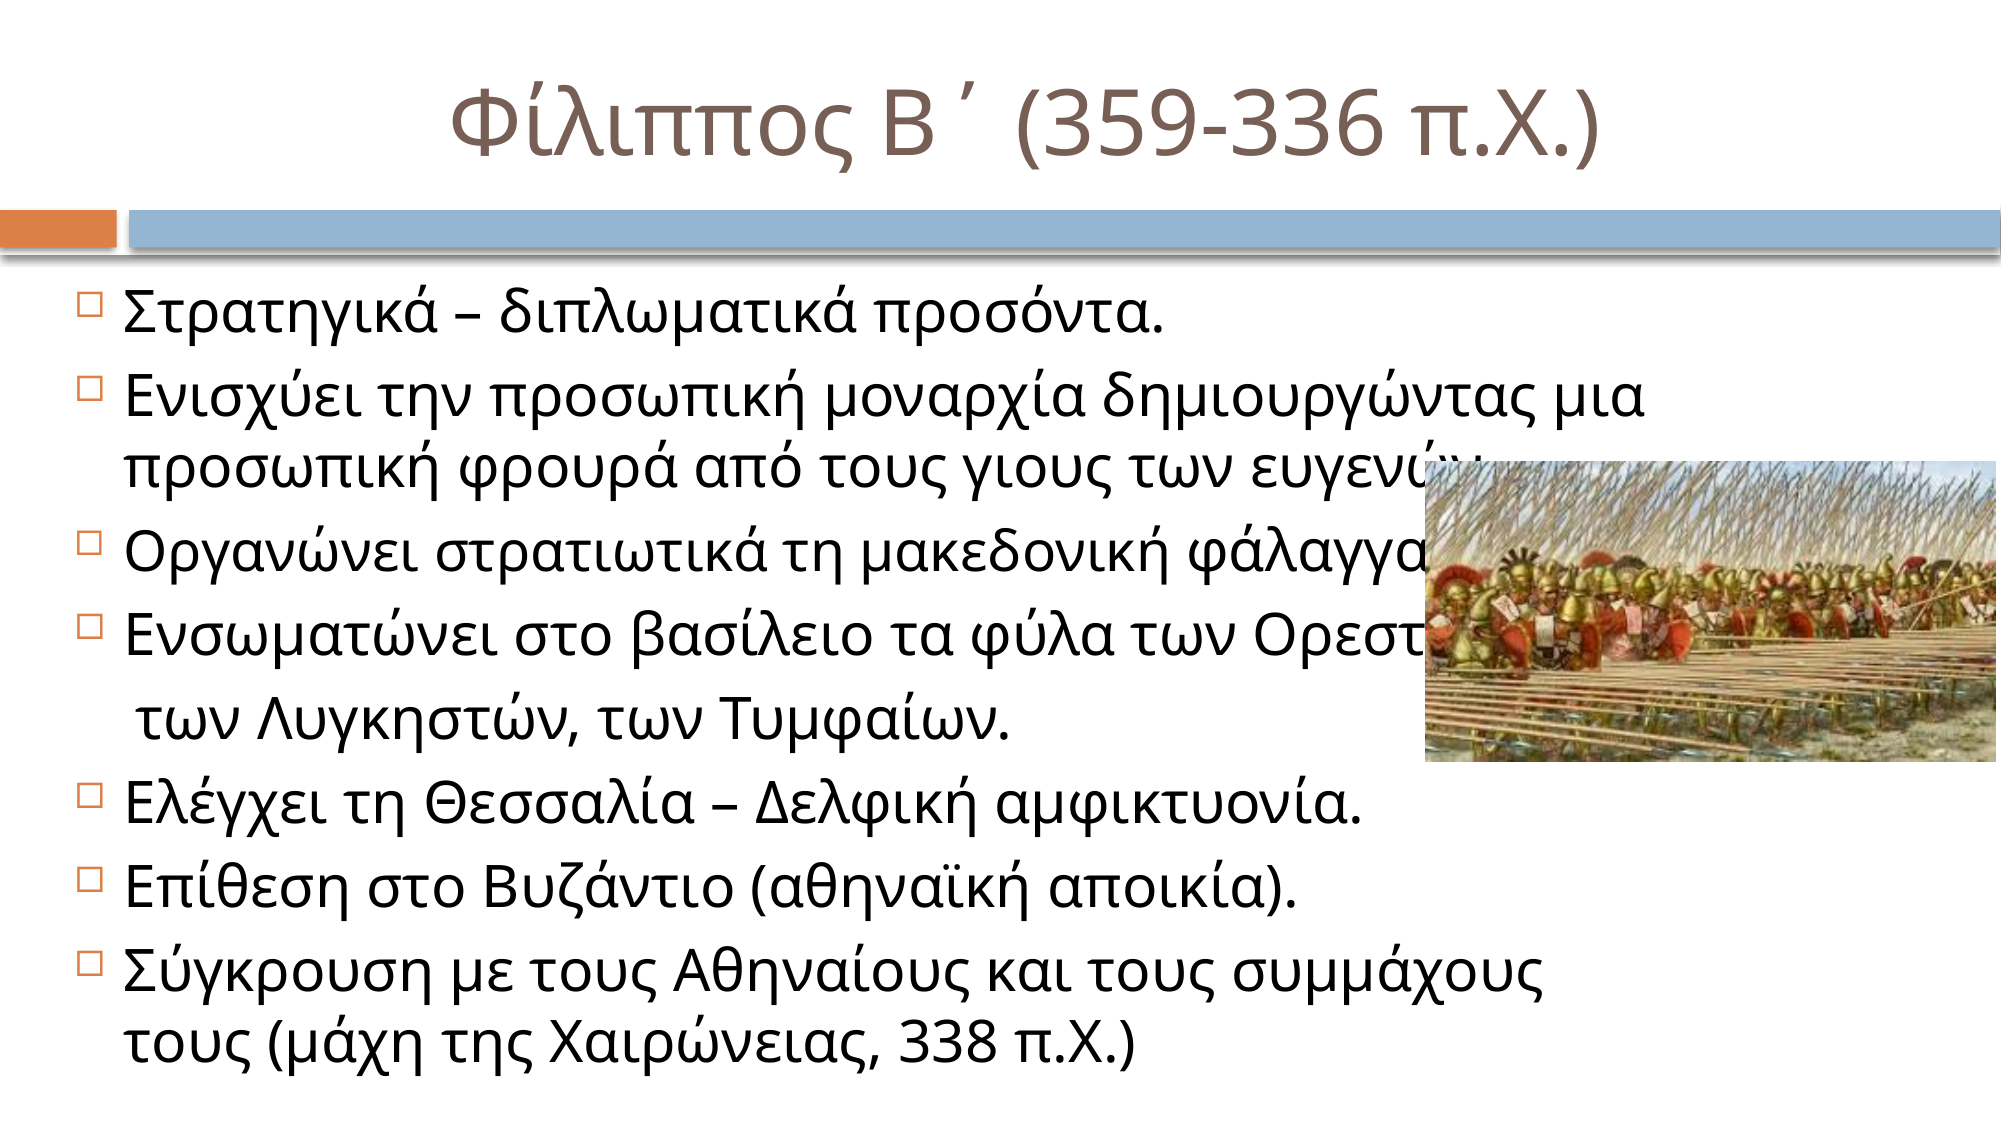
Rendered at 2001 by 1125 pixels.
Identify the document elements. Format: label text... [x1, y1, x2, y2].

title Φίλιππος Β΄ (359-336 π.Χ.) [133, 37, 1918, 200]
list Στρατηγικά – διπλωματικά προσόντα. Ενισχύει την προσωπική μοναρχία δημιουργώντας μια προσωπική φρουρά από τους γιους των ευγενών. Οργανώνει στρατιωτικά τη μακεδονική φάλαγγα. Ενσωματώνει στο βασίλειο τα φύλα των Ορεστών, των Λυγκηστών, των Τυμφαίων. Ελέγχει τη Θεσσαλία – Δελφική αμφικτυονία. Επίθεση στο Βυζάντιο (αθηναϊκή αποικία). Σύγκρουση με τους Αθηναίους και τους συμμάχους τους (μάχη της Χαιρώνειας, 338 π.Χ.) [59, 266, 1688, 1094]
picture [1425, 461, 1997, 762]
